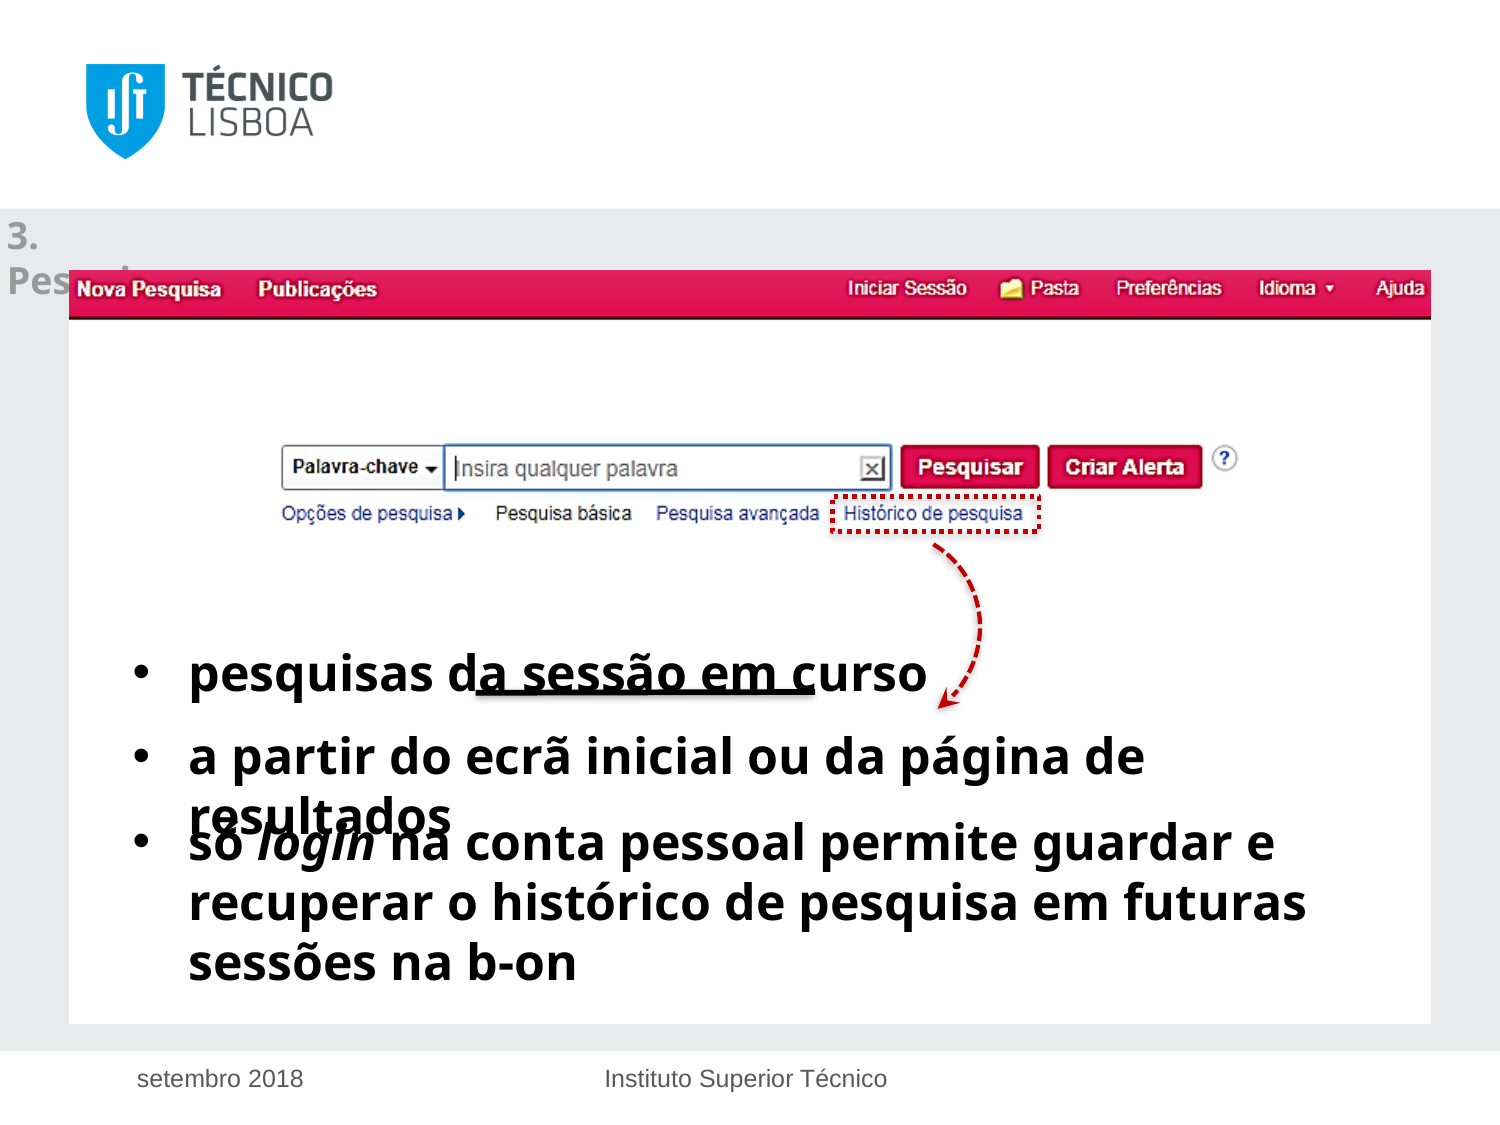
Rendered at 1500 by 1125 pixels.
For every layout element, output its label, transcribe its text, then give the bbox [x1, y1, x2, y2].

text_box 3. Pesquisa [0, 204, 210, 310]
footer Instituto Superior Técnico [512, 1052, 988, 1103]
picture [0, 0, 1500, 1125]
slide_number setembro 2018 [121, 1052, 425, 1103]
